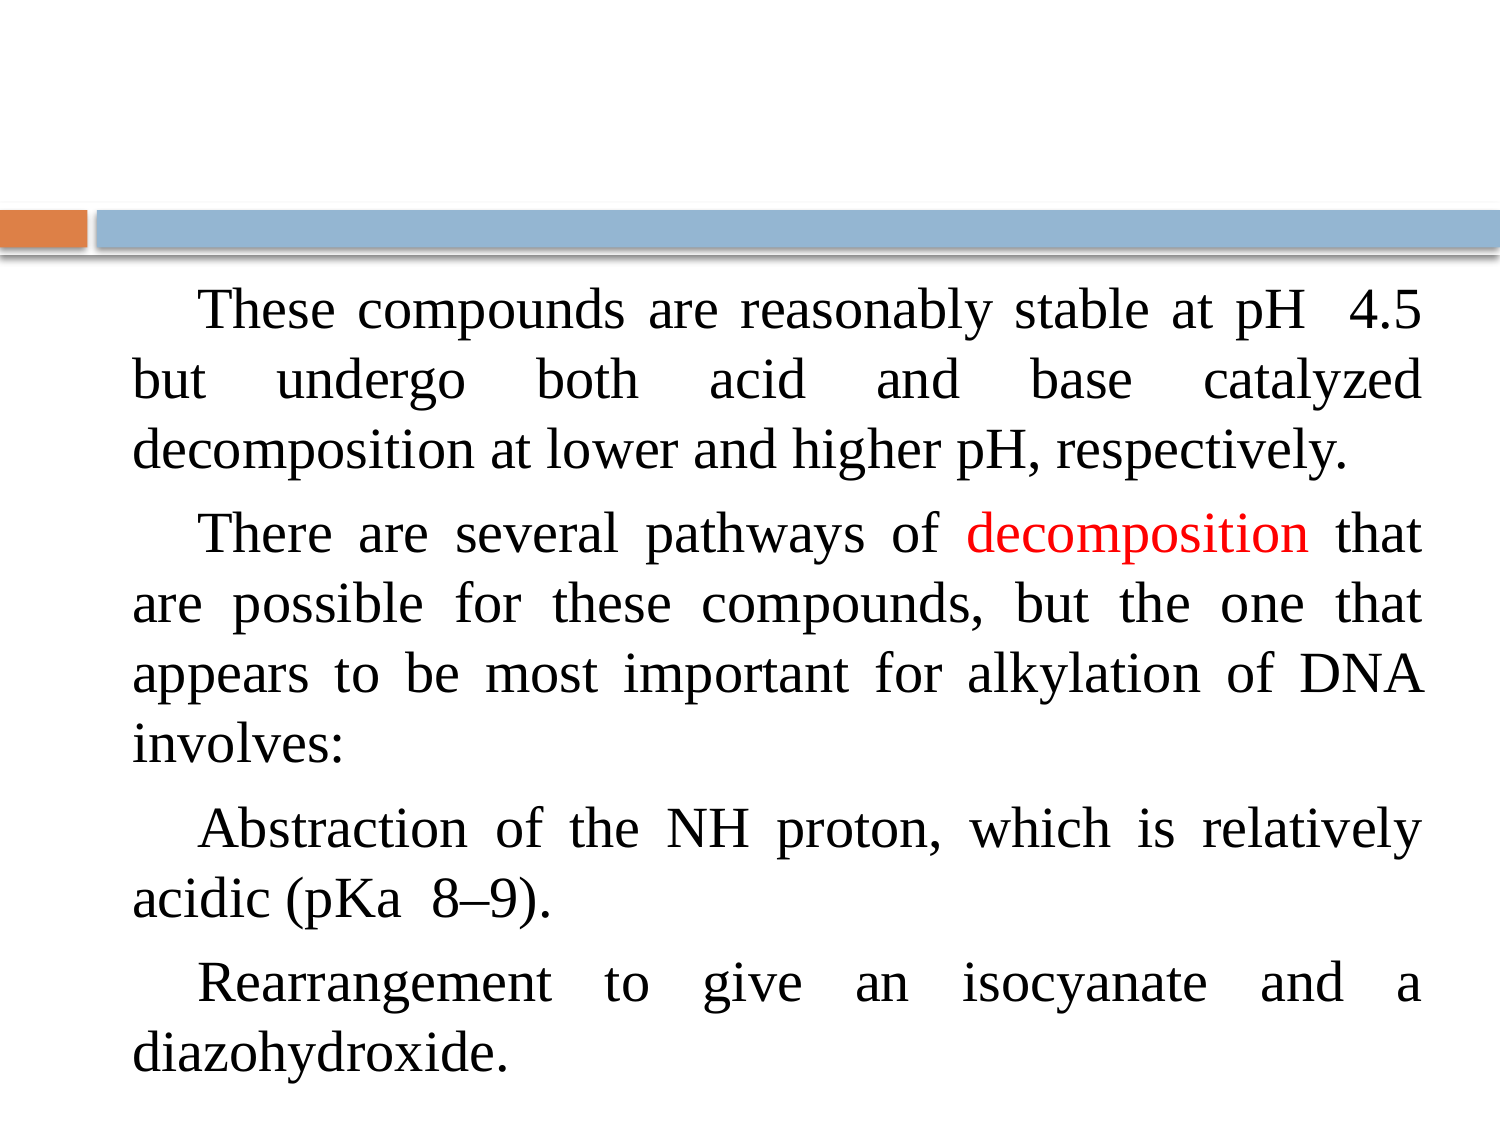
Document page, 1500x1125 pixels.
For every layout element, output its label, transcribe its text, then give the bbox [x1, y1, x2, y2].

list These compounds are reasonably stable at pH 4.5 but undergo both acid and base catalyzed decomposition at lower and higher pH, respectively. There are several pathways of decomposition that are possible for these compounds, but the one that appears to be most important for alkylation of DNA involves: Abstraction of the NH proton, which is relatively acidic (pKa 8–9). Rearrangement to give an isocyanate and a diazohydroxide. [64, 262, 1438, 1094]
